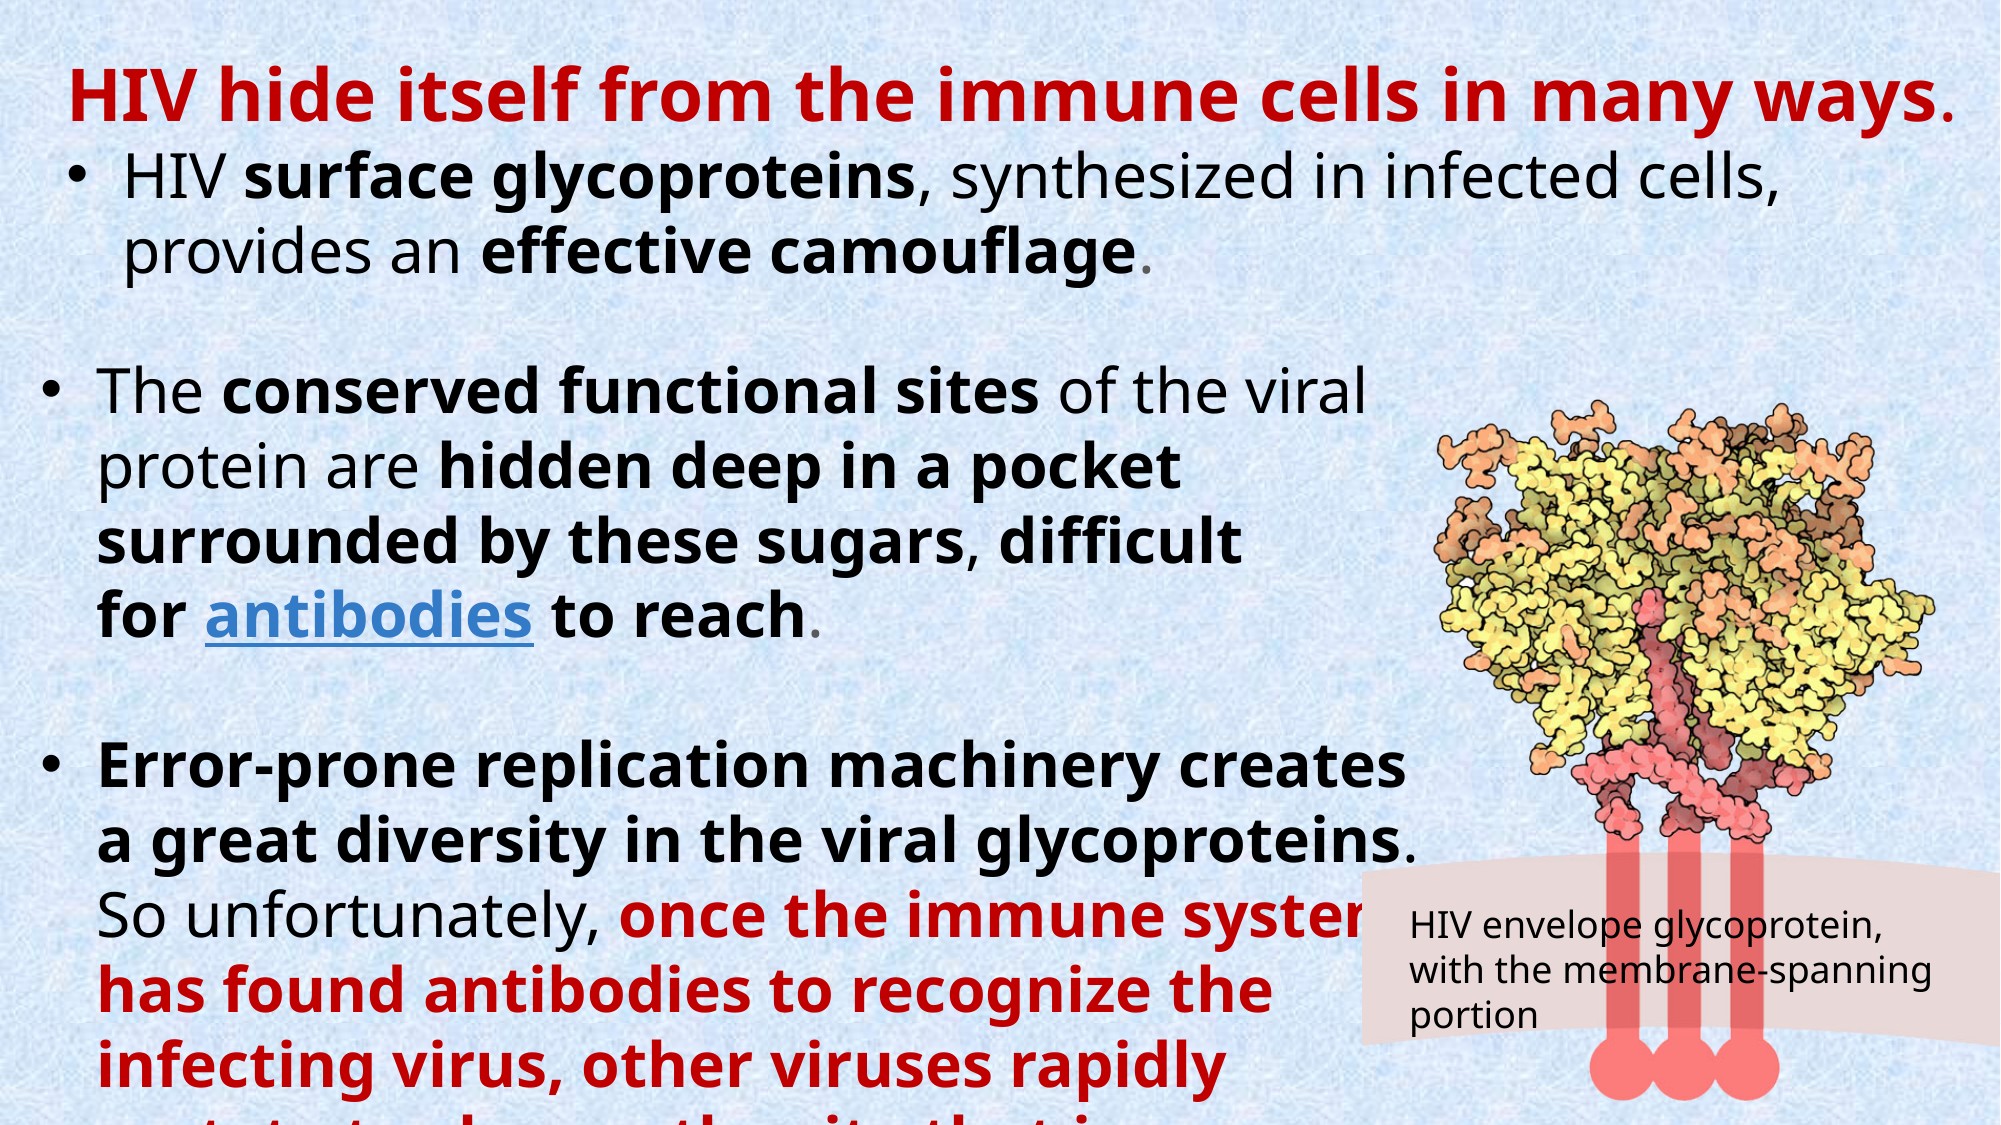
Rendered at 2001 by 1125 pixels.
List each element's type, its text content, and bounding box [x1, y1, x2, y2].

text_box HIV hide itself from the immune cells in many ways. HIV surface glycoproteins, synthesized in infected cells, provides an effective camouflage. [51, 40, 2000, 293]
text_box The conserved functional sites of the viral protein are hidden deep in a pocket surrounded by these sugars, difficult for antibodies to reach. Error-prone replication machinery creates a great diversity in the viral glycoproteins. So unfortunately, once the immune system has found antibodies to recognize the infecting virus, other viruses rapidly mutate to change the site that is recognized. [25, 343, 1446, 1125]
picture [0, 0, 2001, 1125]
